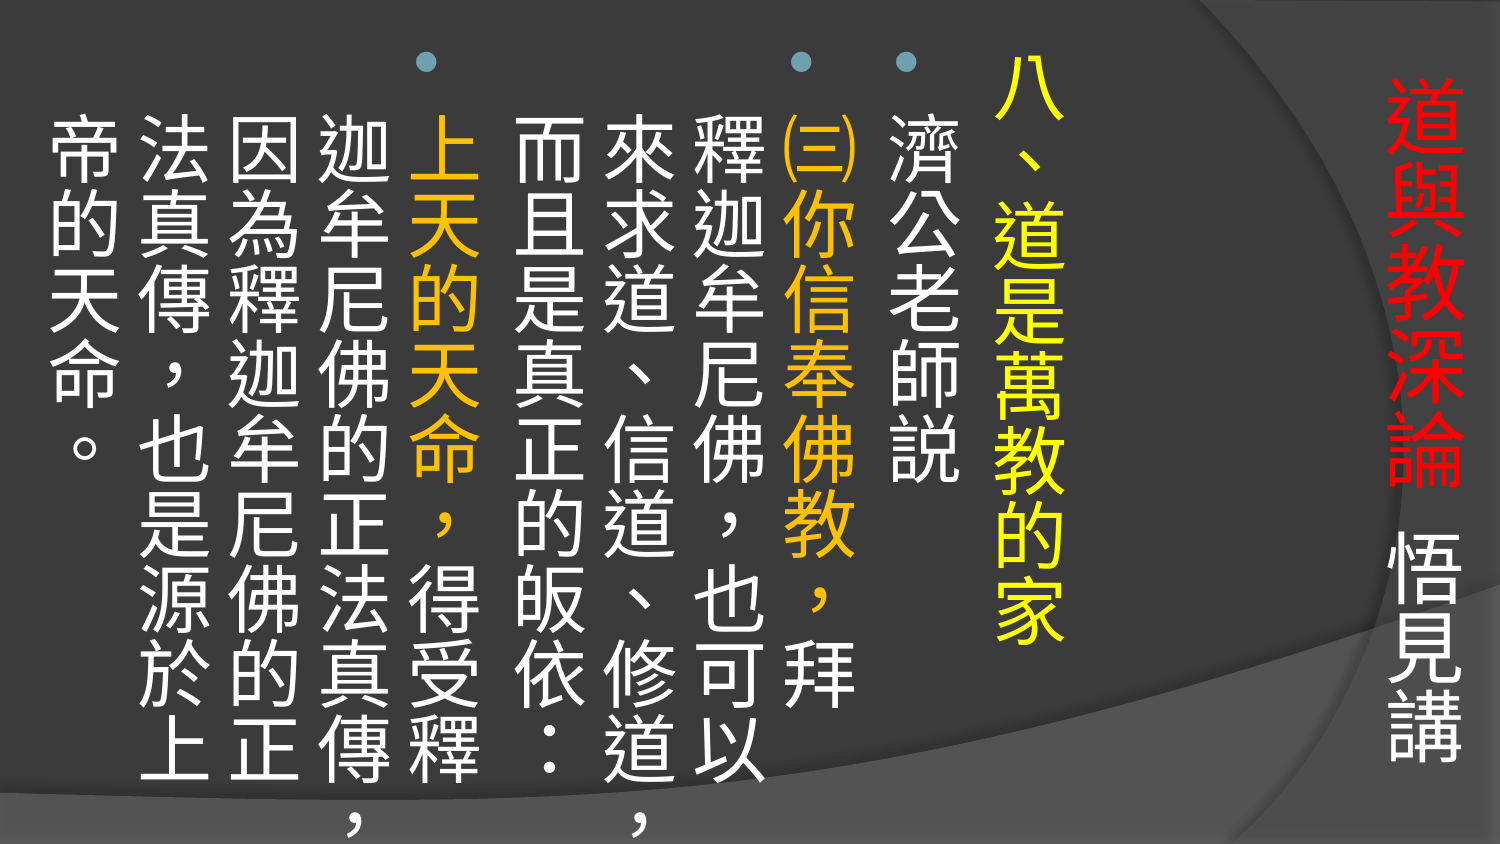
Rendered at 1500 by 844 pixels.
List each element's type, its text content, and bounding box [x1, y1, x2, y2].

title 道與教深論 悟見講 [1364, 21, 1483, 820]
list 八、道是萬教的家 濟公老師説 ㈢你信奉佛教，拜 釋迦牟尼佛，也可以來求道、信道、修道，而且是真正的皈依： 上天的天命，得受釋迦牟尼佛的正法真傳，因為釋迦牟尼佛的正法真傳，也是源於上帝的天命。 [29, 27, 1365, 820]
